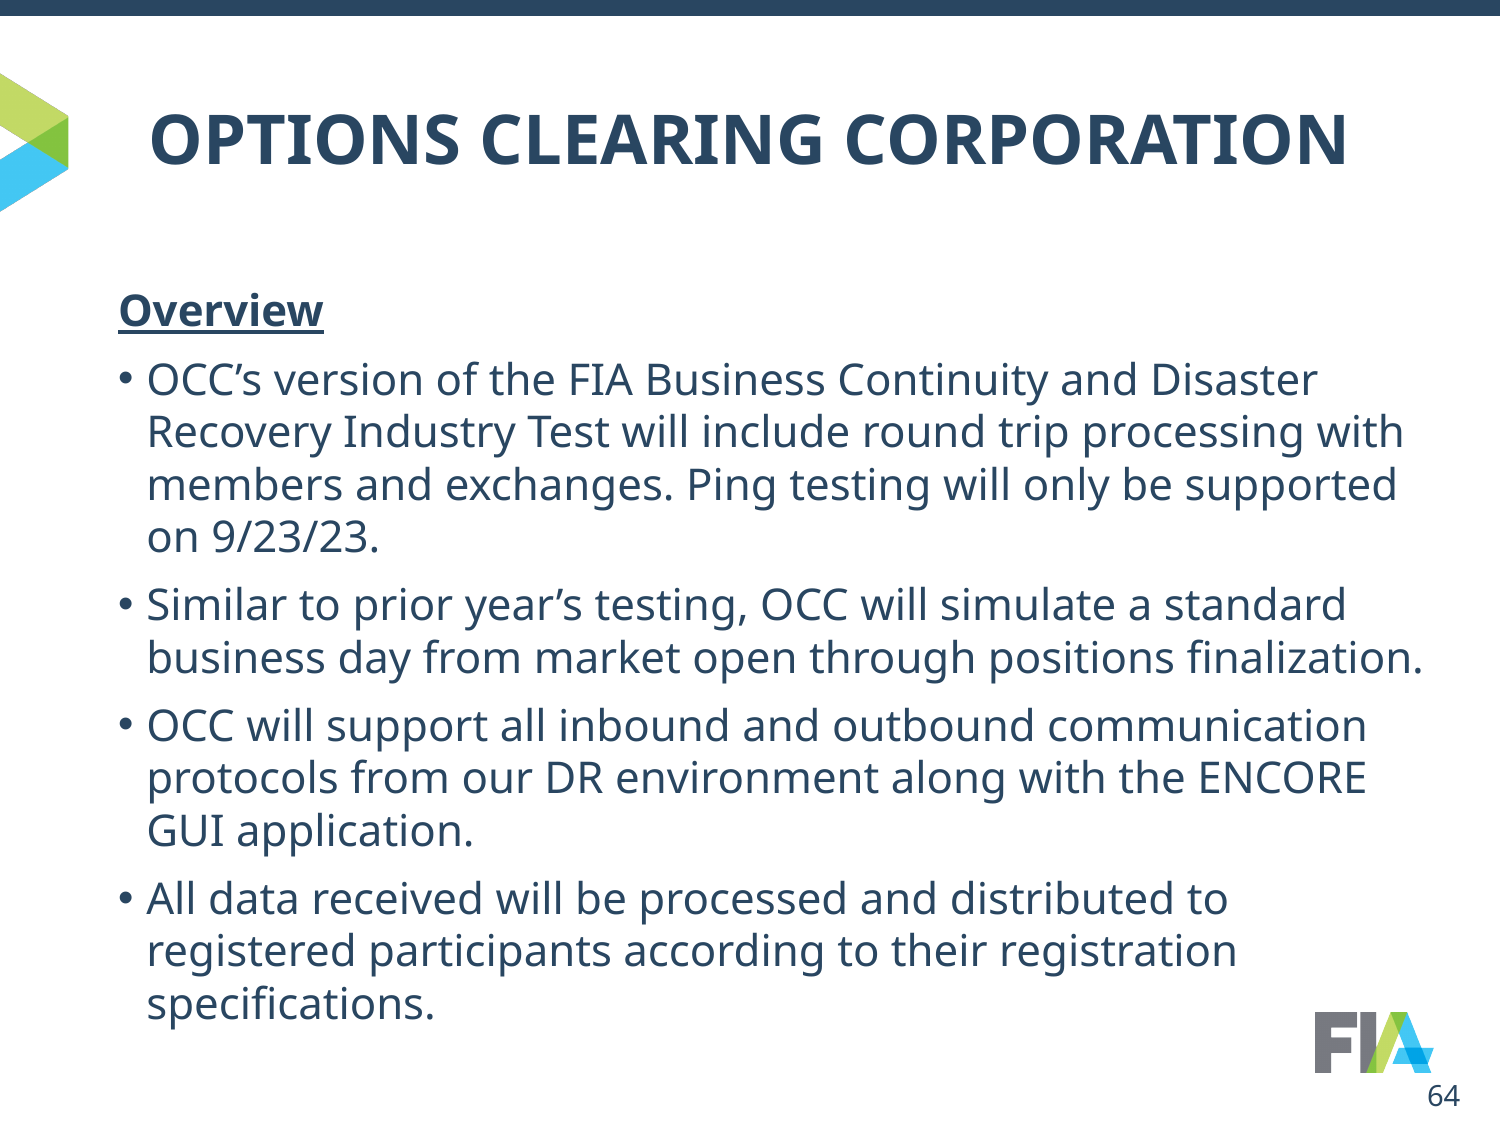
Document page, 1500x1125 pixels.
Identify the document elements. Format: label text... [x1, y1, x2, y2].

title OPTIONS CLEARING CORPORATION [103, 33, 1397, 251]
list Overview OCC’s version of the FIA Business Continuity and Disaster Recovery Industry Test will include round trip processing with members and exchanges. Ping testing will only be supported on 9/23/23. Similar to prior year’s testing, OCC will simulate a standard business day from market open through positions finalization. OCC will support all inbound and outbound communication protocols from our DR environment along with the ENCORE GUI application. All data received will be processed and distributed to registered participants according to their registration specifications. [103, 275, 1454, 1014]
picture [1315, 1014, 1434, 1073]
